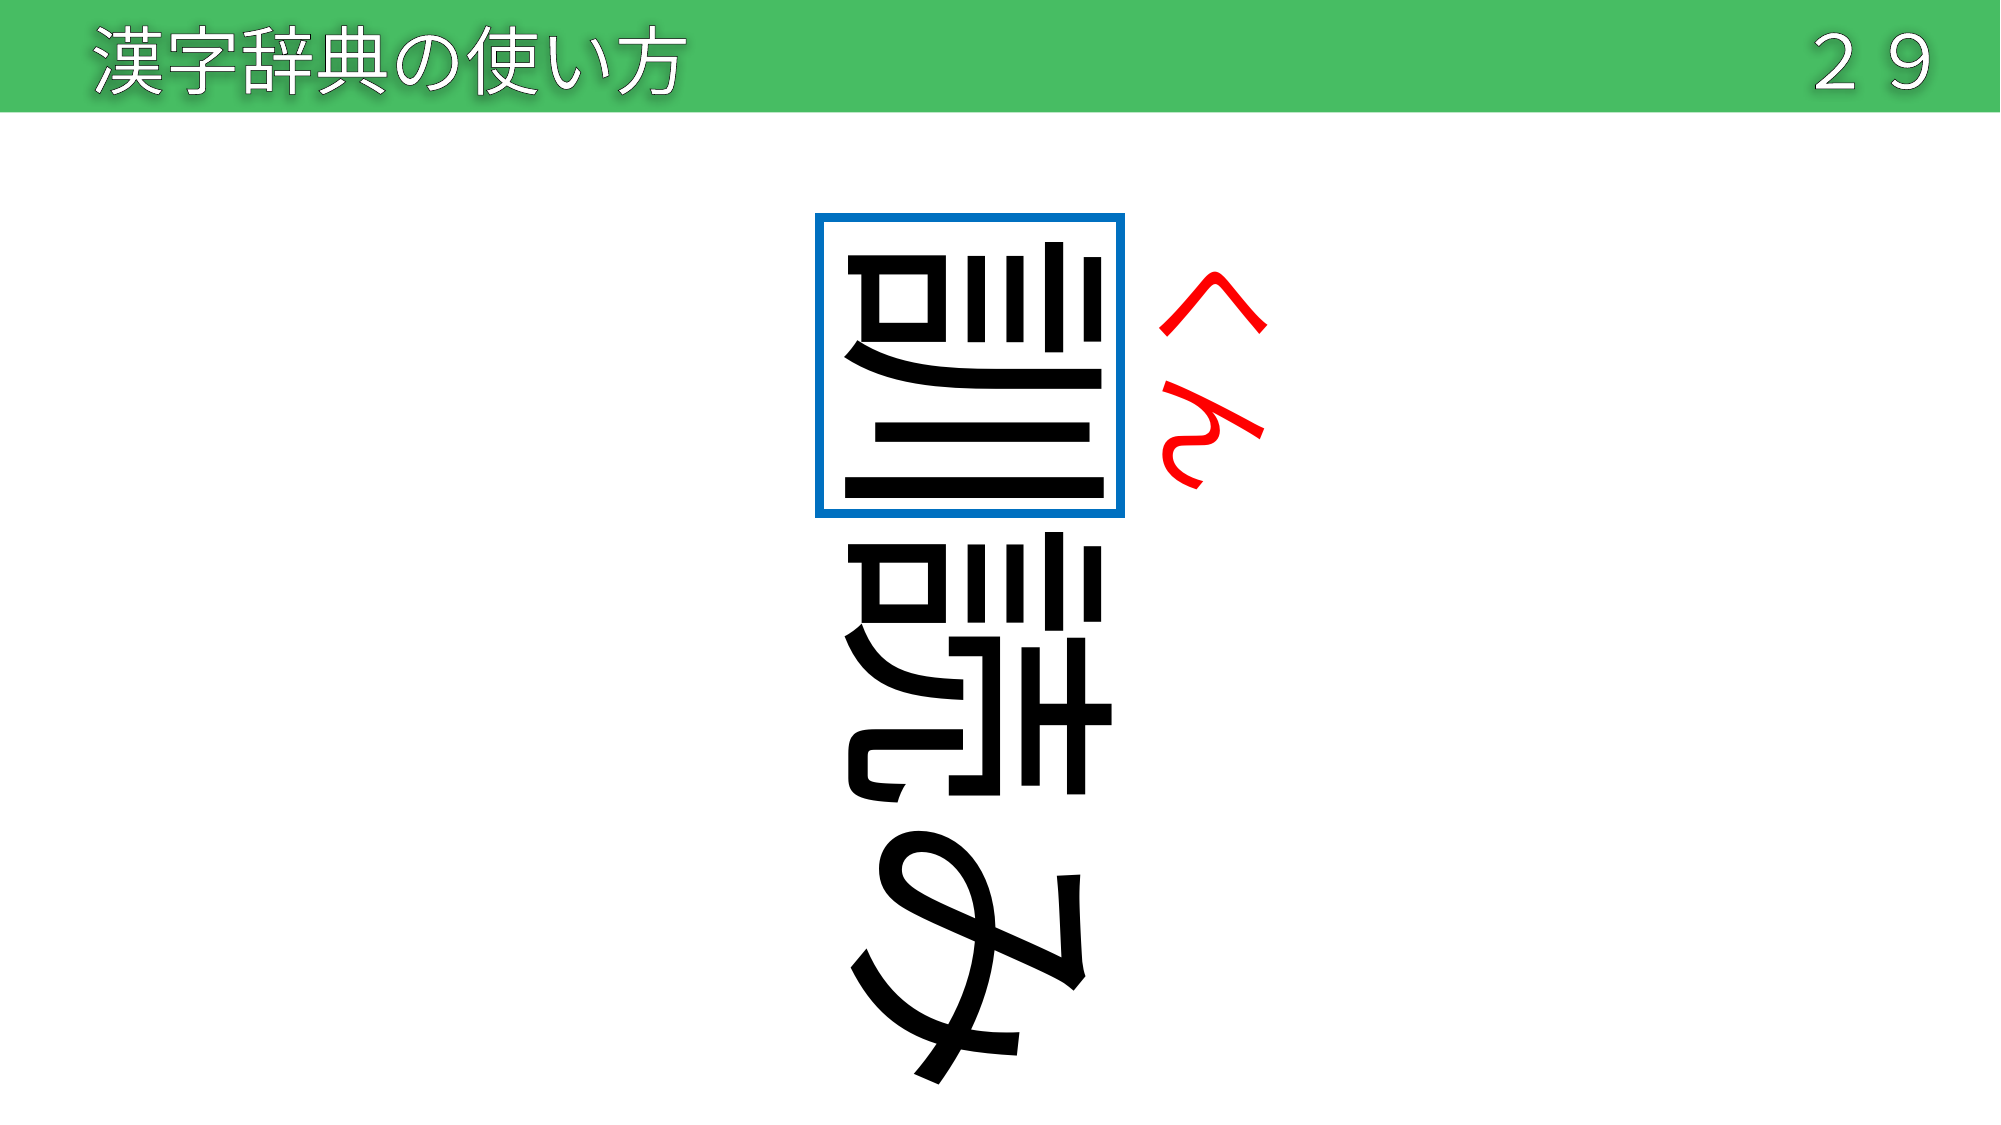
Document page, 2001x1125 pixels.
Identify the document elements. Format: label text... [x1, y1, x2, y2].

text_box 訓読み [784, 217, 1166, 1125]
text_box 漢字辞典の使い方 [75, 6, 1603, 112]
text_box [0, 0, 2000, 113]
text_box ２９ [1782, 6, 1963, 112]
text_box くん [1166, 231, 1300, 500]
text_box [819, 216, 1122, 515]
